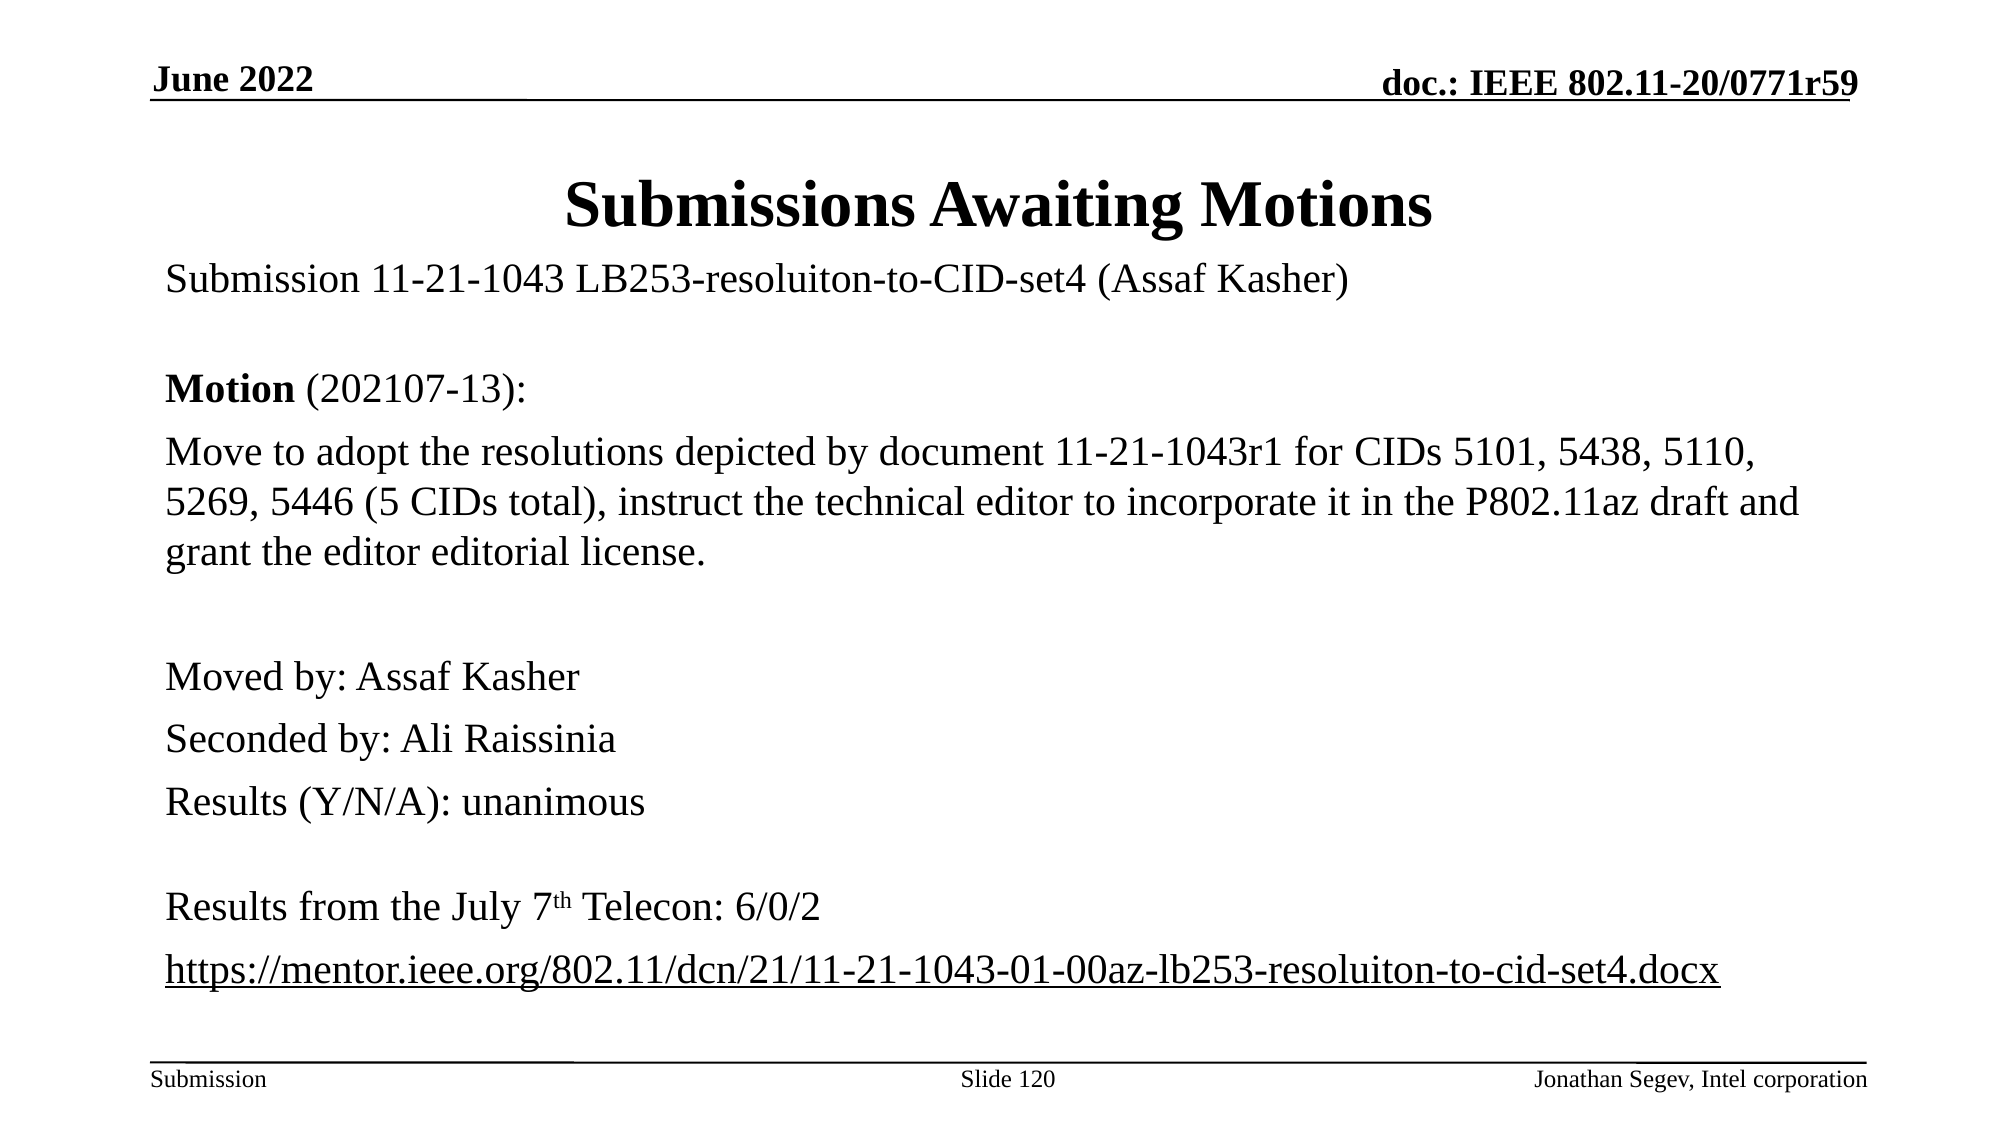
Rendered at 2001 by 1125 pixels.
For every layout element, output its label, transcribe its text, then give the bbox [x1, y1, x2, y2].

list Submission 11-21-1043 LB253-resoluiton-to-CID-set4 (Assaf Kasher) Motion (202107-13): Move to adopt the resolutions depicted by document 11-21-1043r1 for CIDs 5101, 5438, 5110, 5269, 5446 (5 CIDs total), instruct the technical editor to incorporate it in the P802.11az draft and grant the editor editorial license. Moved by: Assaf Kasher Seconded by: Ali Raissinia Results (Y/N/A): unanimous Results from the July 7th Telecon: 6/0/2 https://mentor.ieee.org/802.11/dcn/21/11-21-1043-01-00az-lb253-resoluiton-to-cid-set4.docx [149, 243, 1850, 1000]
slide_number Slide 120 [950, 1061, 1067, 1123]
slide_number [152, 54, 563, 100]
footer Jonathan Segev, Intel corporation [1171, 1061, 1869, 1093]
title Submissions Awaiting Motions [149, 112, 1850, 243]
